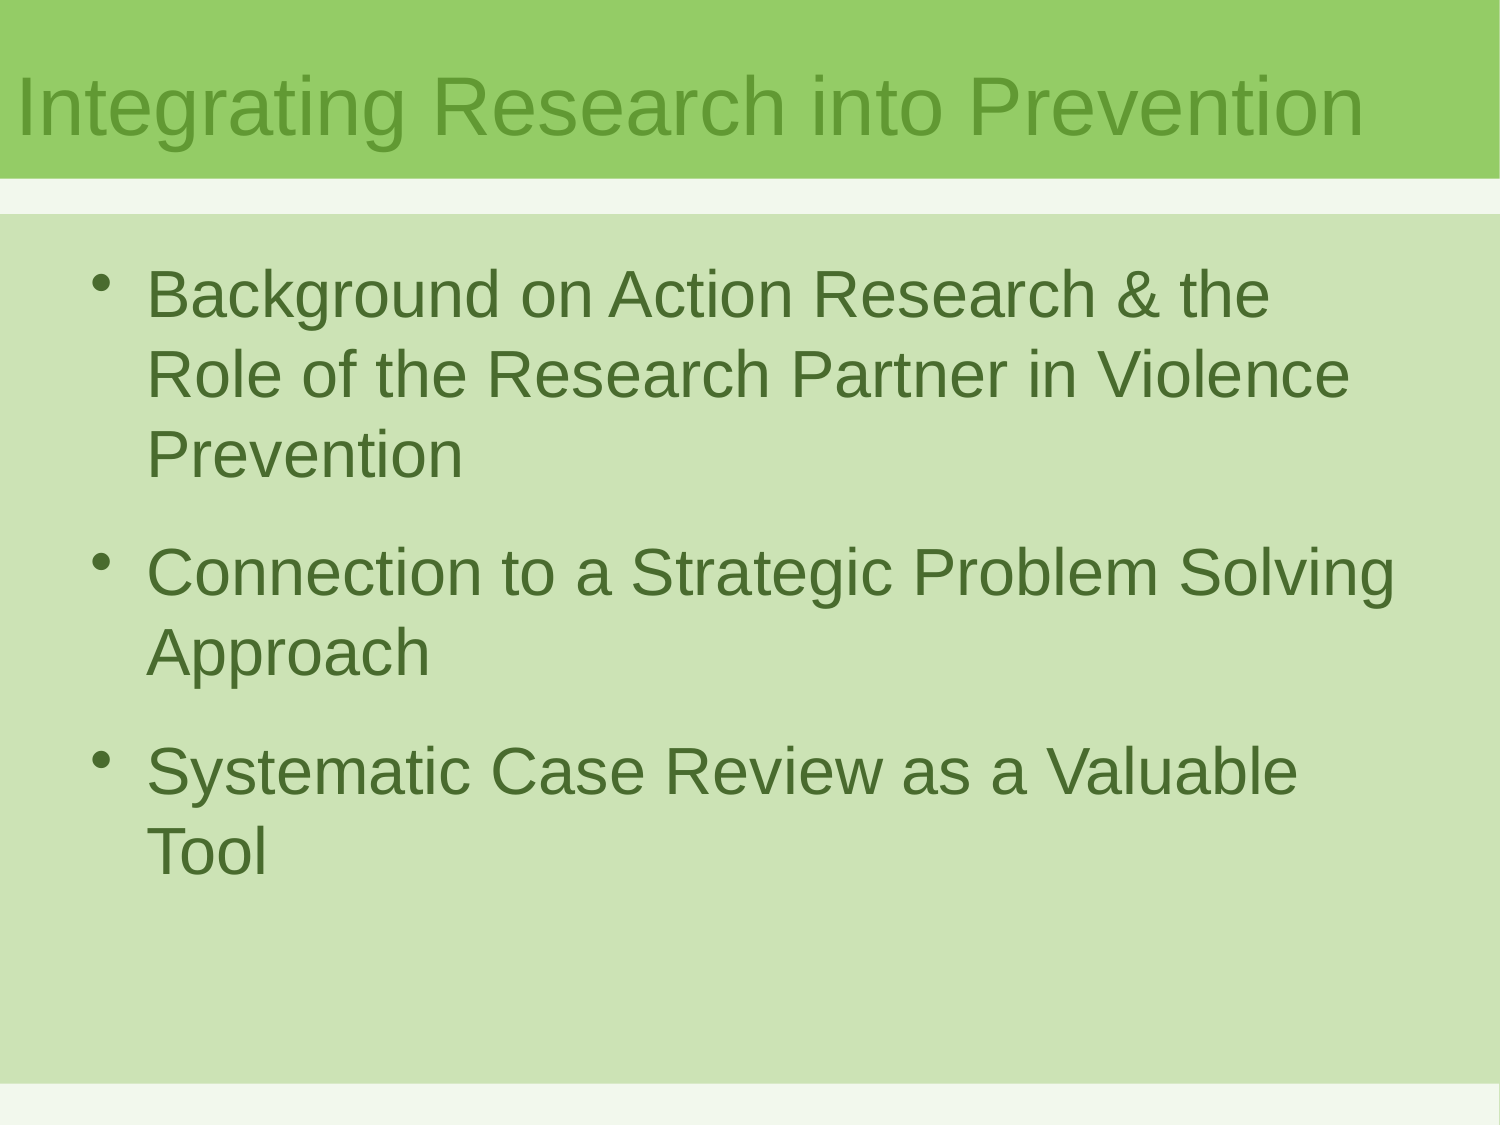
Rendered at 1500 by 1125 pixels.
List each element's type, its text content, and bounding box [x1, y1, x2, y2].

list Background on Action Research & the Role of the Research Partner in Violence Prevention Connection to a Strategic Problem Solving Approach Systematic Case Review as a Valuable Tool [74, 243, 1436, 1000]
title Integrating Research into Prevention [0, 42, 1475, 162]
